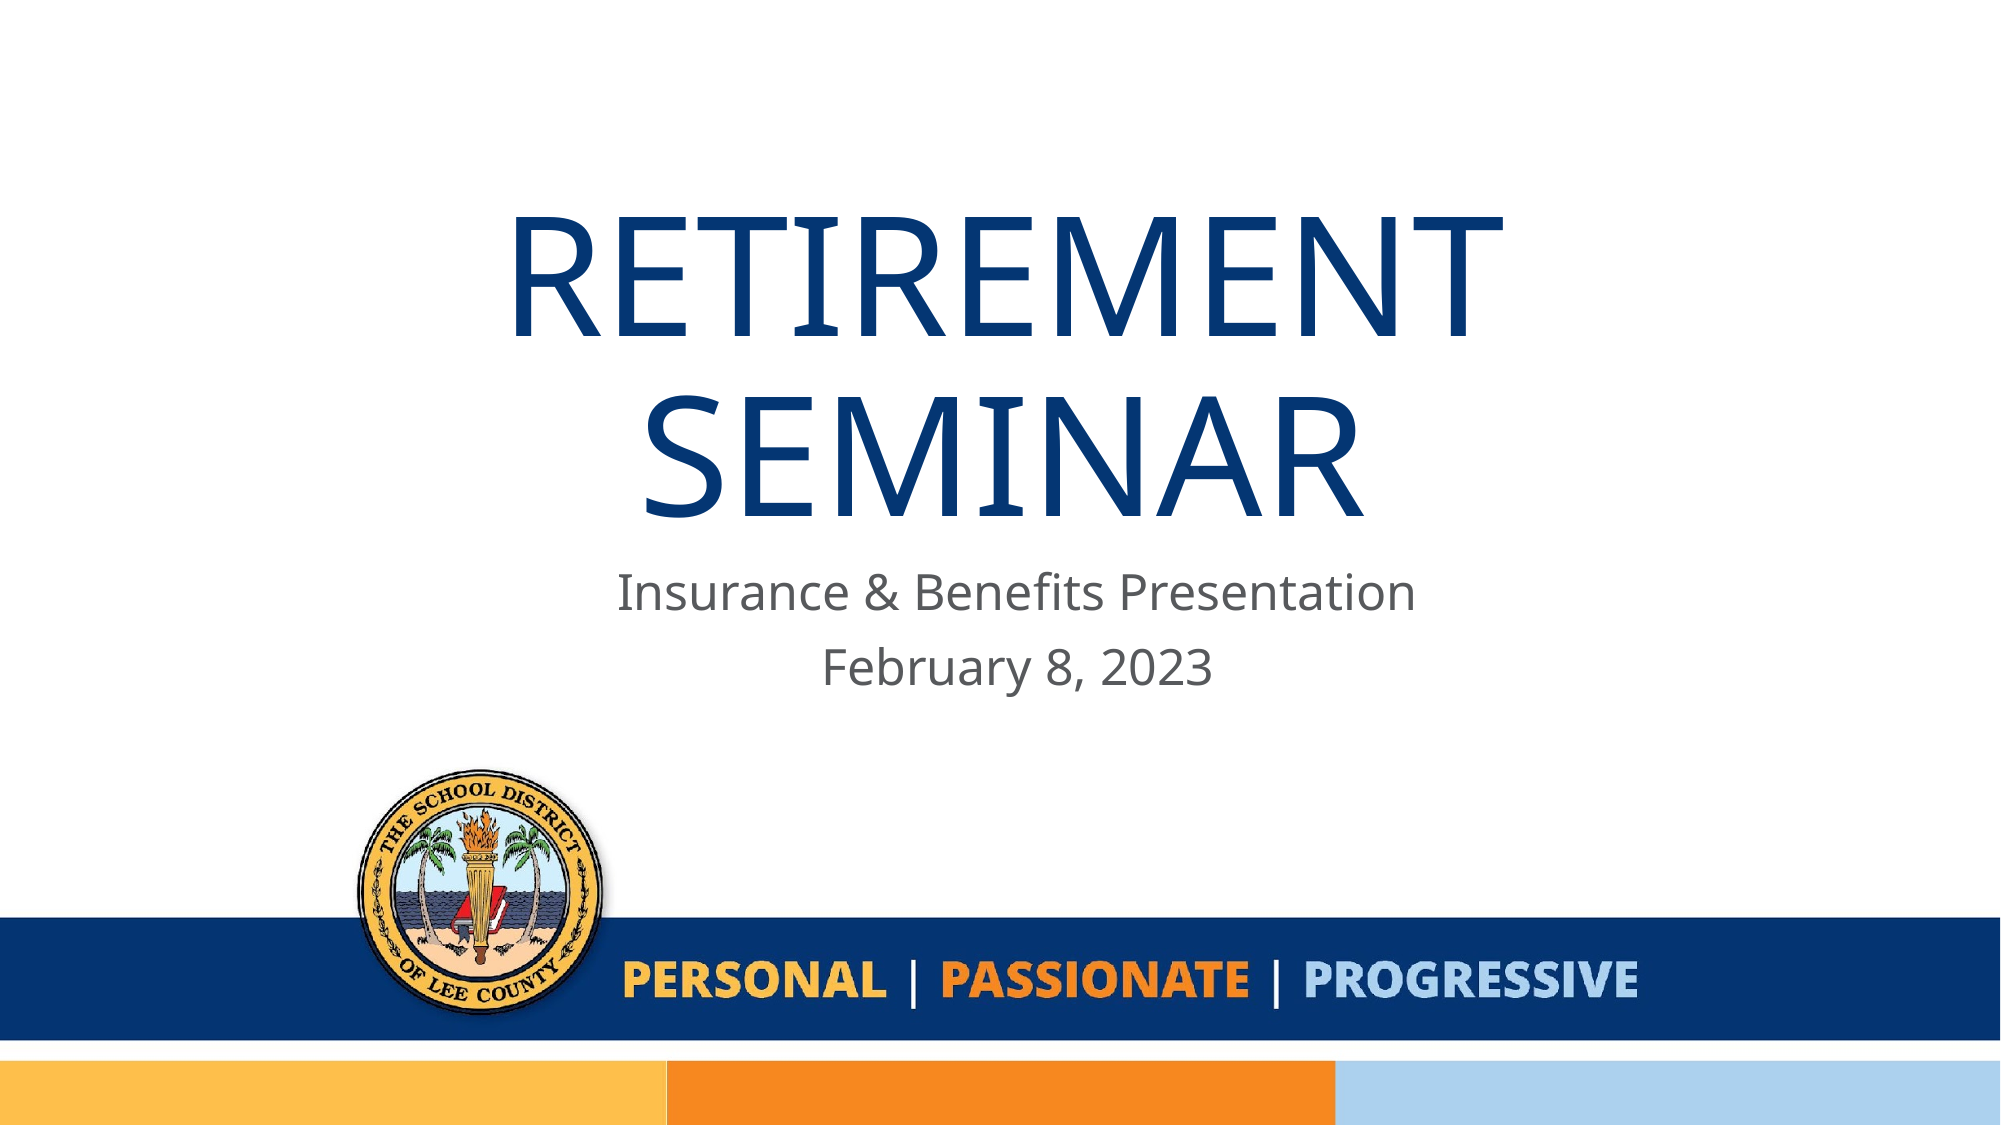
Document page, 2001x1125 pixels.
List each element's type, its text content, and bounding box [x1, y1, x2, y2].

title RETIREMENT SEMINAR [117, 92, 1889, 561]
list Insurance & Benefits Presentation February 8, 2023 [136, 560, 1862, 807]
picture [0, 0, 2001, 1125]
